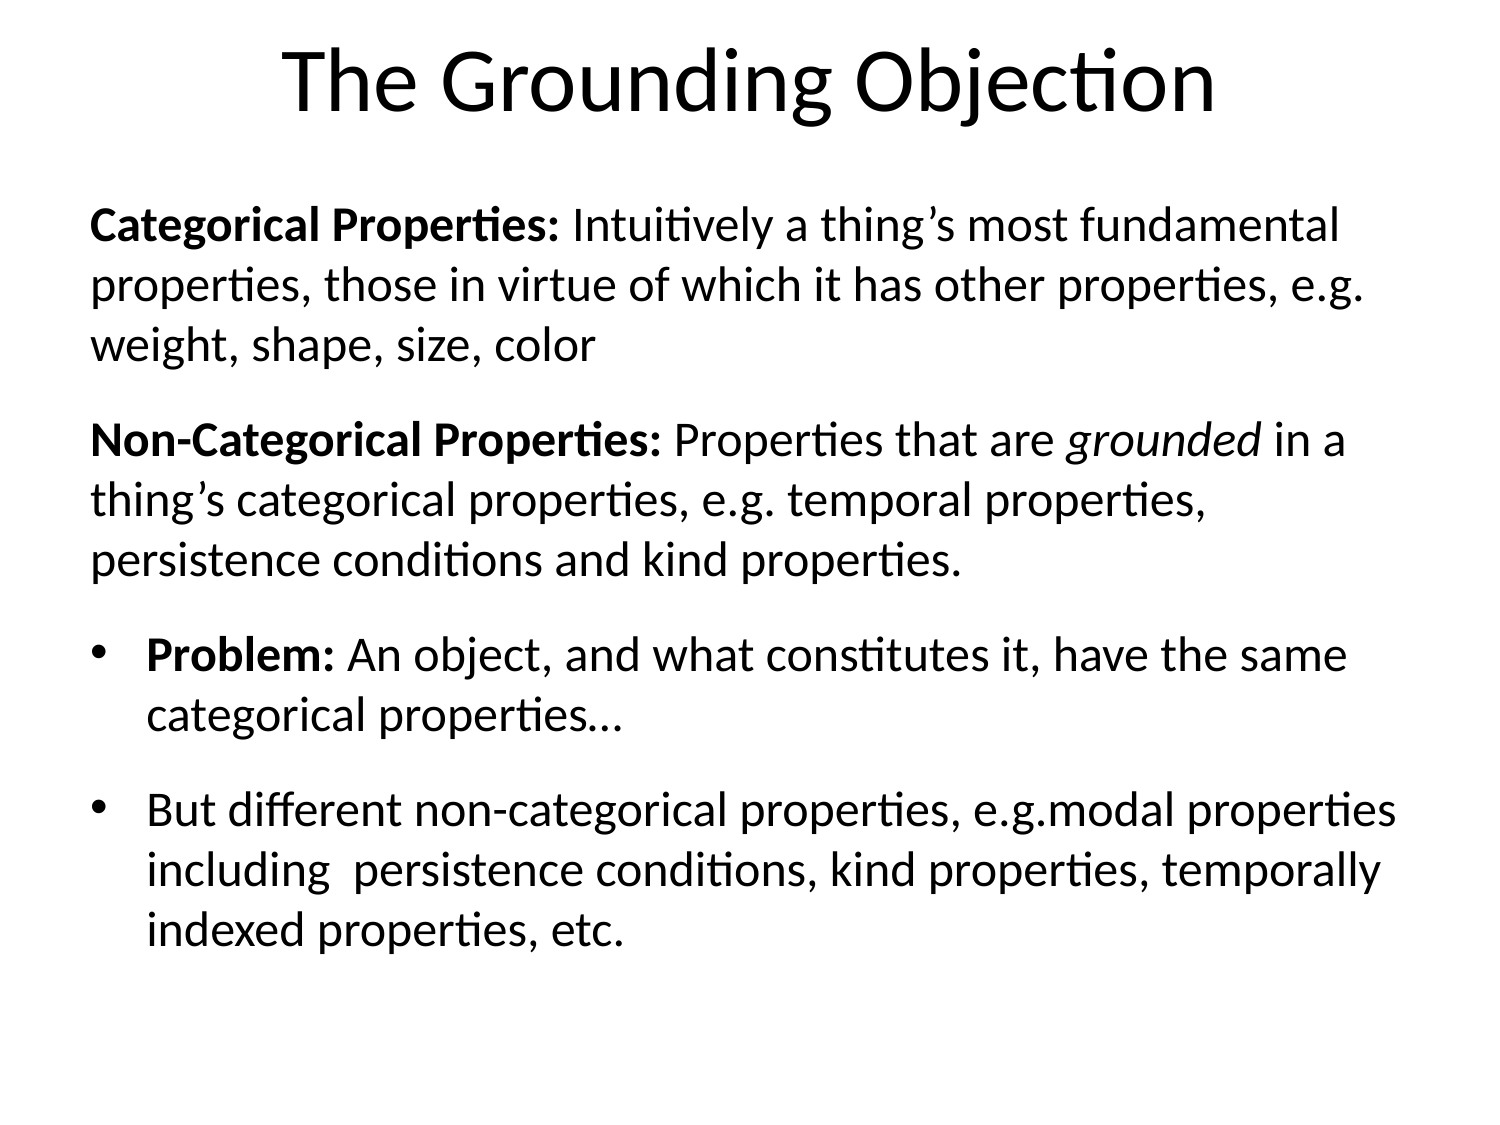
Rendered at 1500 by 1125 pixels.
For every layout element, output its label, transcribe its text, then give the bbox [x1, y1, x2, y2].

title The Grounding Objection [75, 0, 1425, 150]
list Categorical Properties: Intuitively a thing’s most fundamental properties, those in virtue of which it has other properties, e.g. weight, shape, size, color Non-Categorical Properties: Properties that are grounded in a thing’s categorical properties, e.g. temporal properties, persistence conditions and kind properties. Problem: An object, and what constitutes it, have the same categorical properties… But different non-categorical properties, e.g.modal properties including persistence conditions, kind properties, temporally indexed properties, etc. [75, 184, 1425, 1070]
